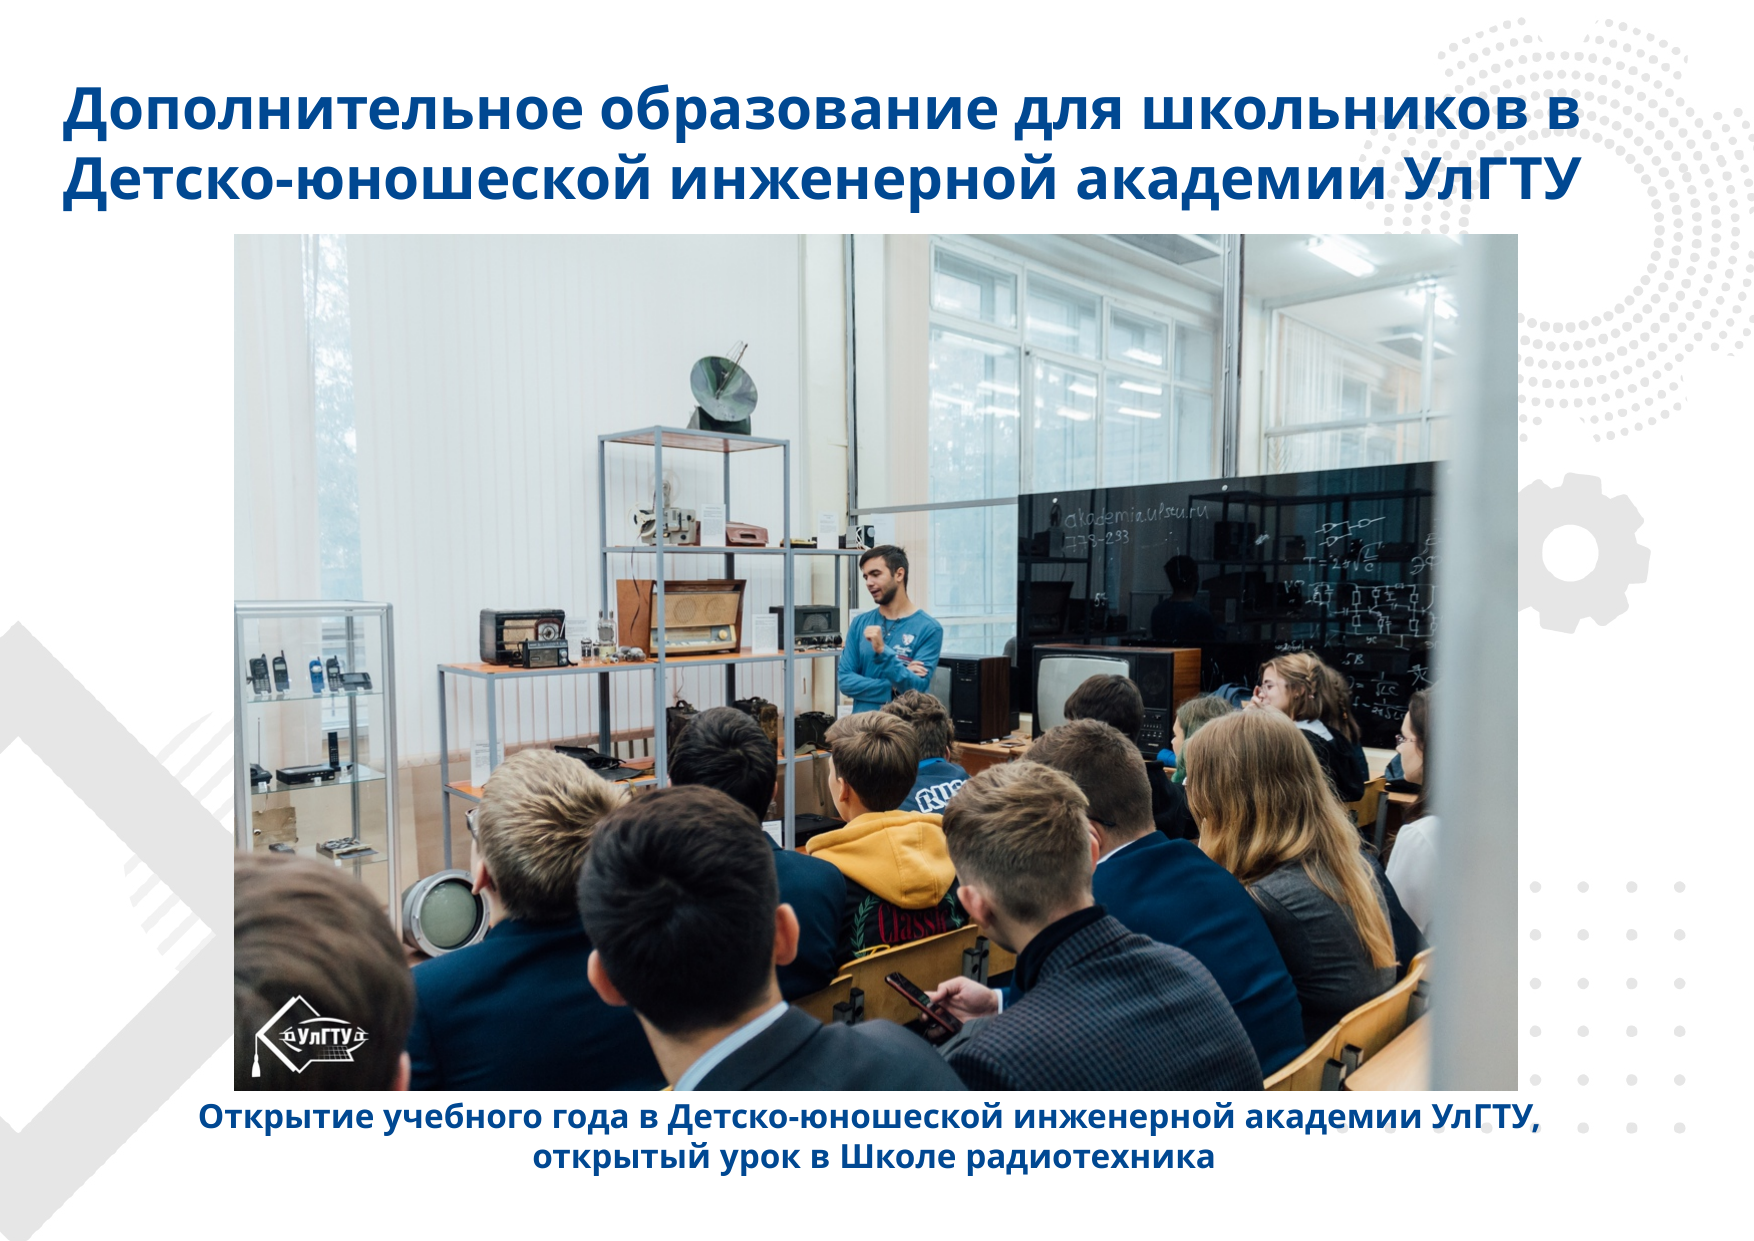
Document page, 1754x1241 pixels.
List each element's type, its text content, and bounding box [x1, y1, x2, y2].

text_box Открытие учебного года в Детско-юношеской инженерной академии УлГТУ, открытый урок в Школе радиотехника [81, 1087, 1668, 1209]
picture [0, 0, 1754, 1241]
text_box Дополнительное образование для школьников в Детско-юношеской инженерной академии УлГТУ [48, 64, 1724, 441]
